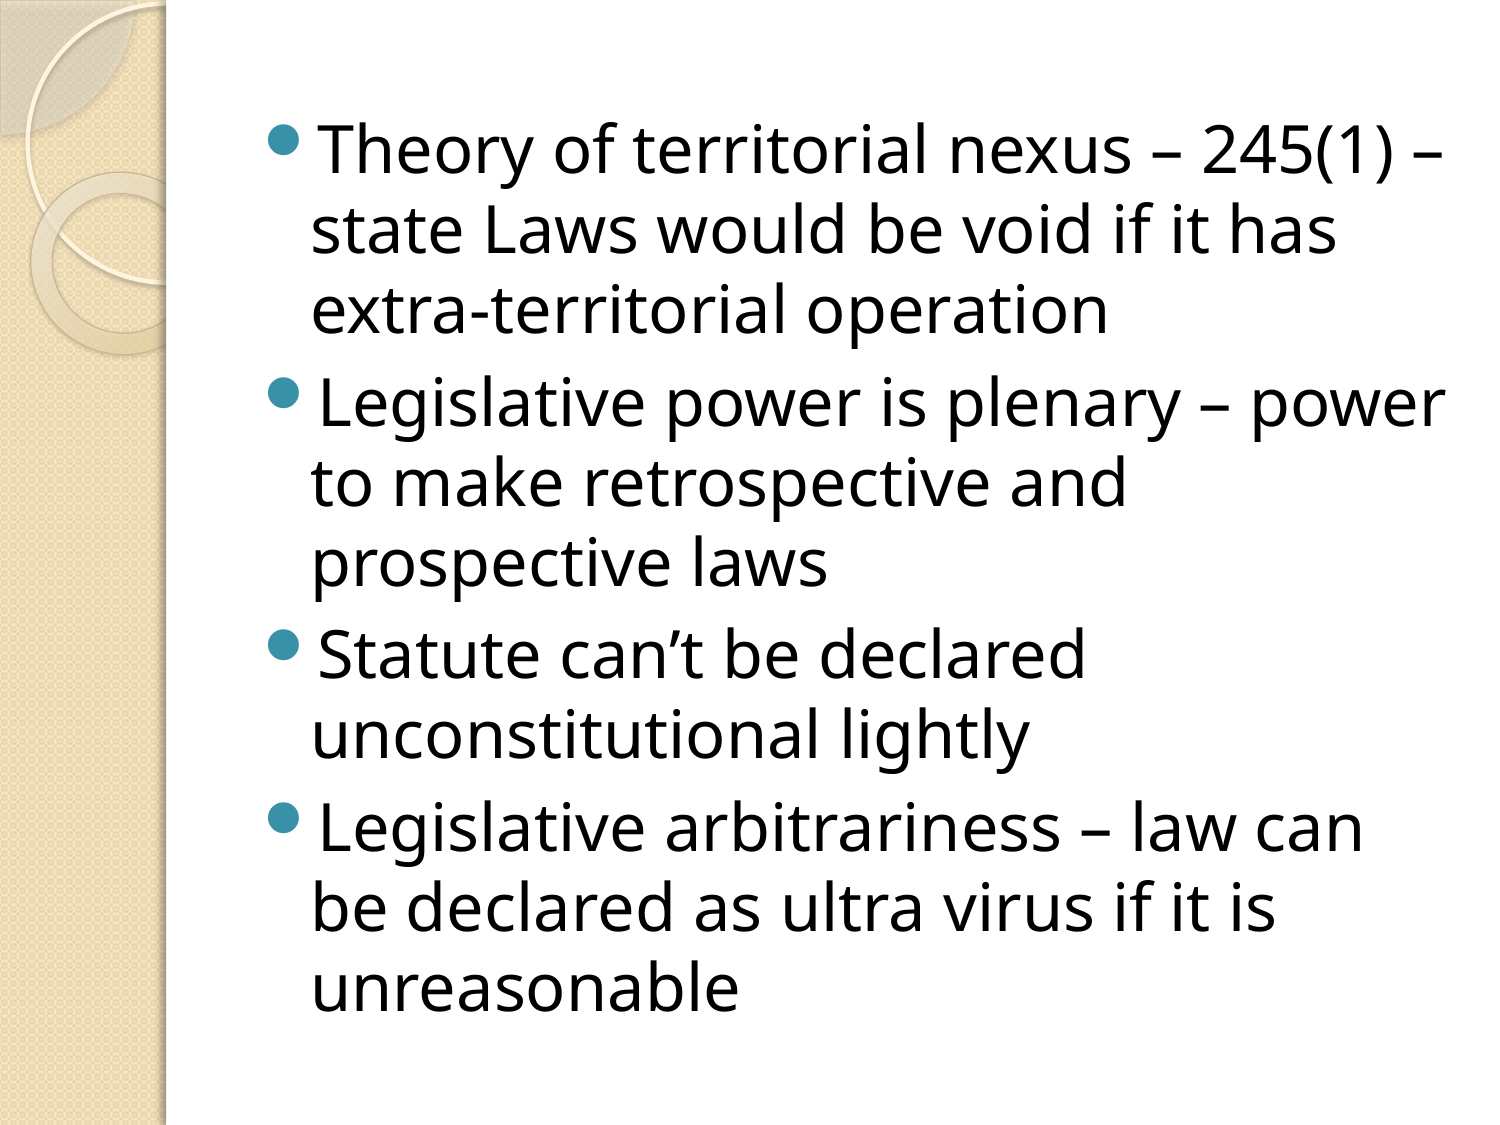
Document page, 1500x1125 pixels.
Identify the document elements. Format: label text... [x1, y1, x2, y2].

list Theory of territorial nexus – 245(1) – state Laws would be void if it has extra-territorial operation Legislative power is plenary – power to make retrospective and prospective laws Statute can’t be declared unconstitutional lightly Legislative arbitrariness – law can be declared as ultra virus if it is unreasonable [235, 99, 1466, 1025]
